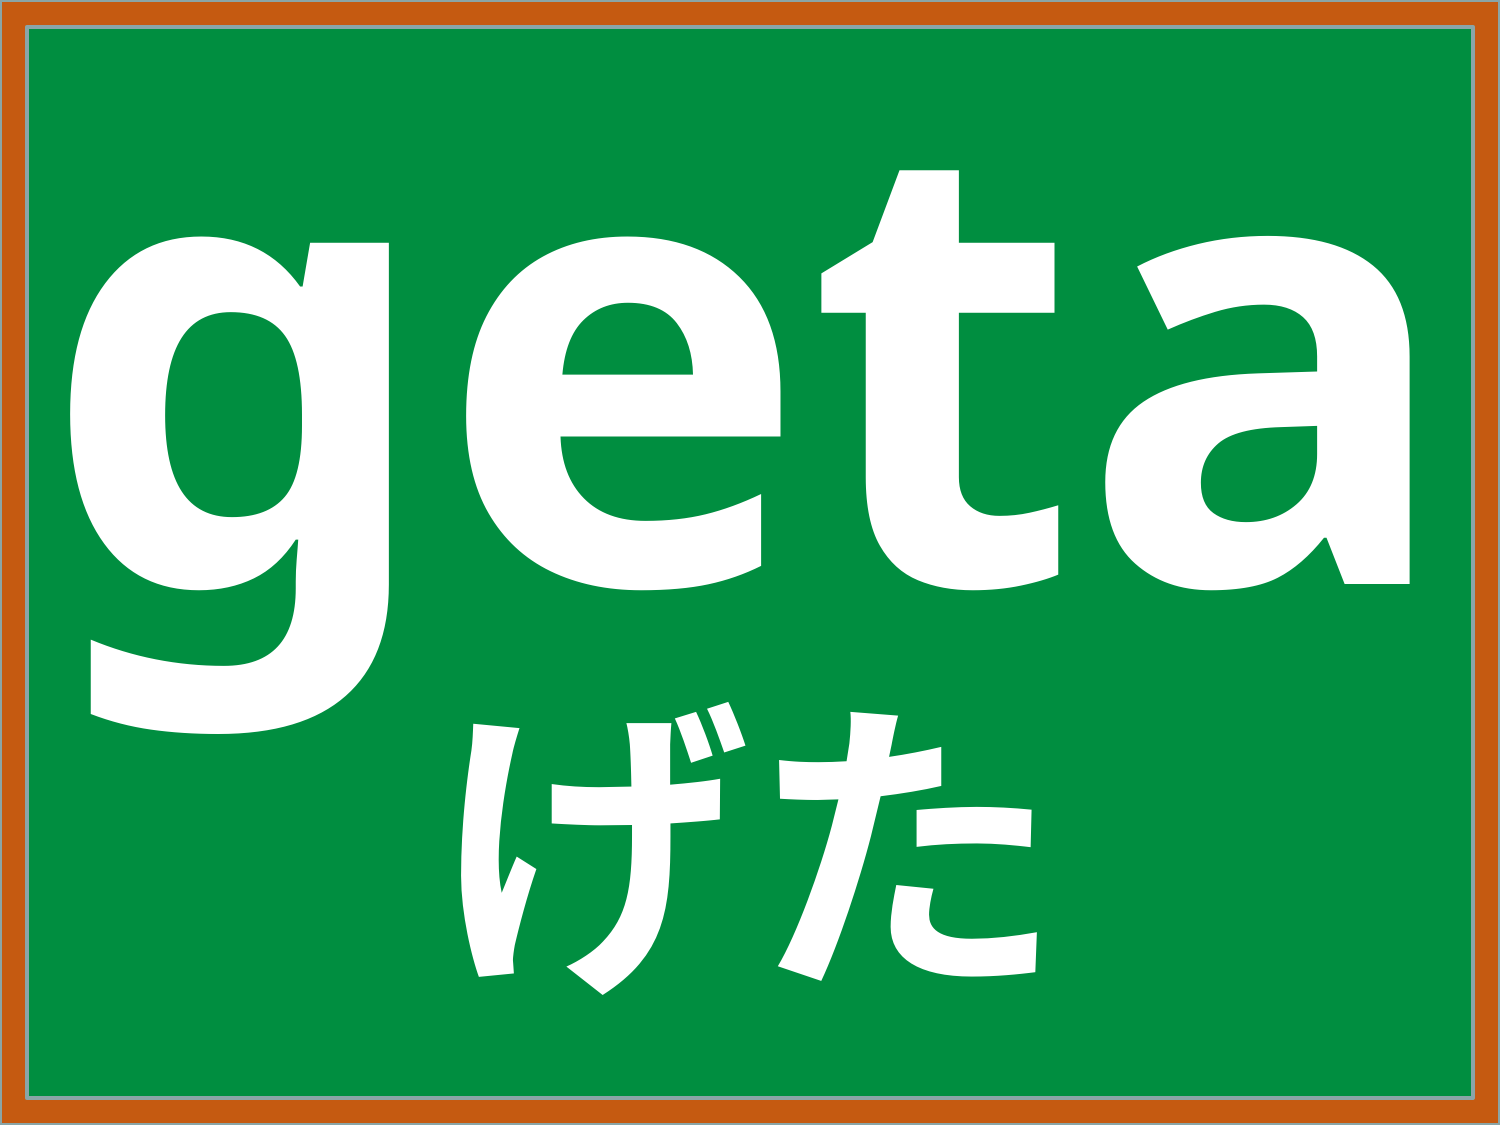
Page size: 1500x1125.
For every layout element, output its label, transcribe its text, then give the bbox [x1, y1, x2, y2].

text_box げた [355, 615, 1145, 1035]
text_box geta [177, 106, 1323, 562]
